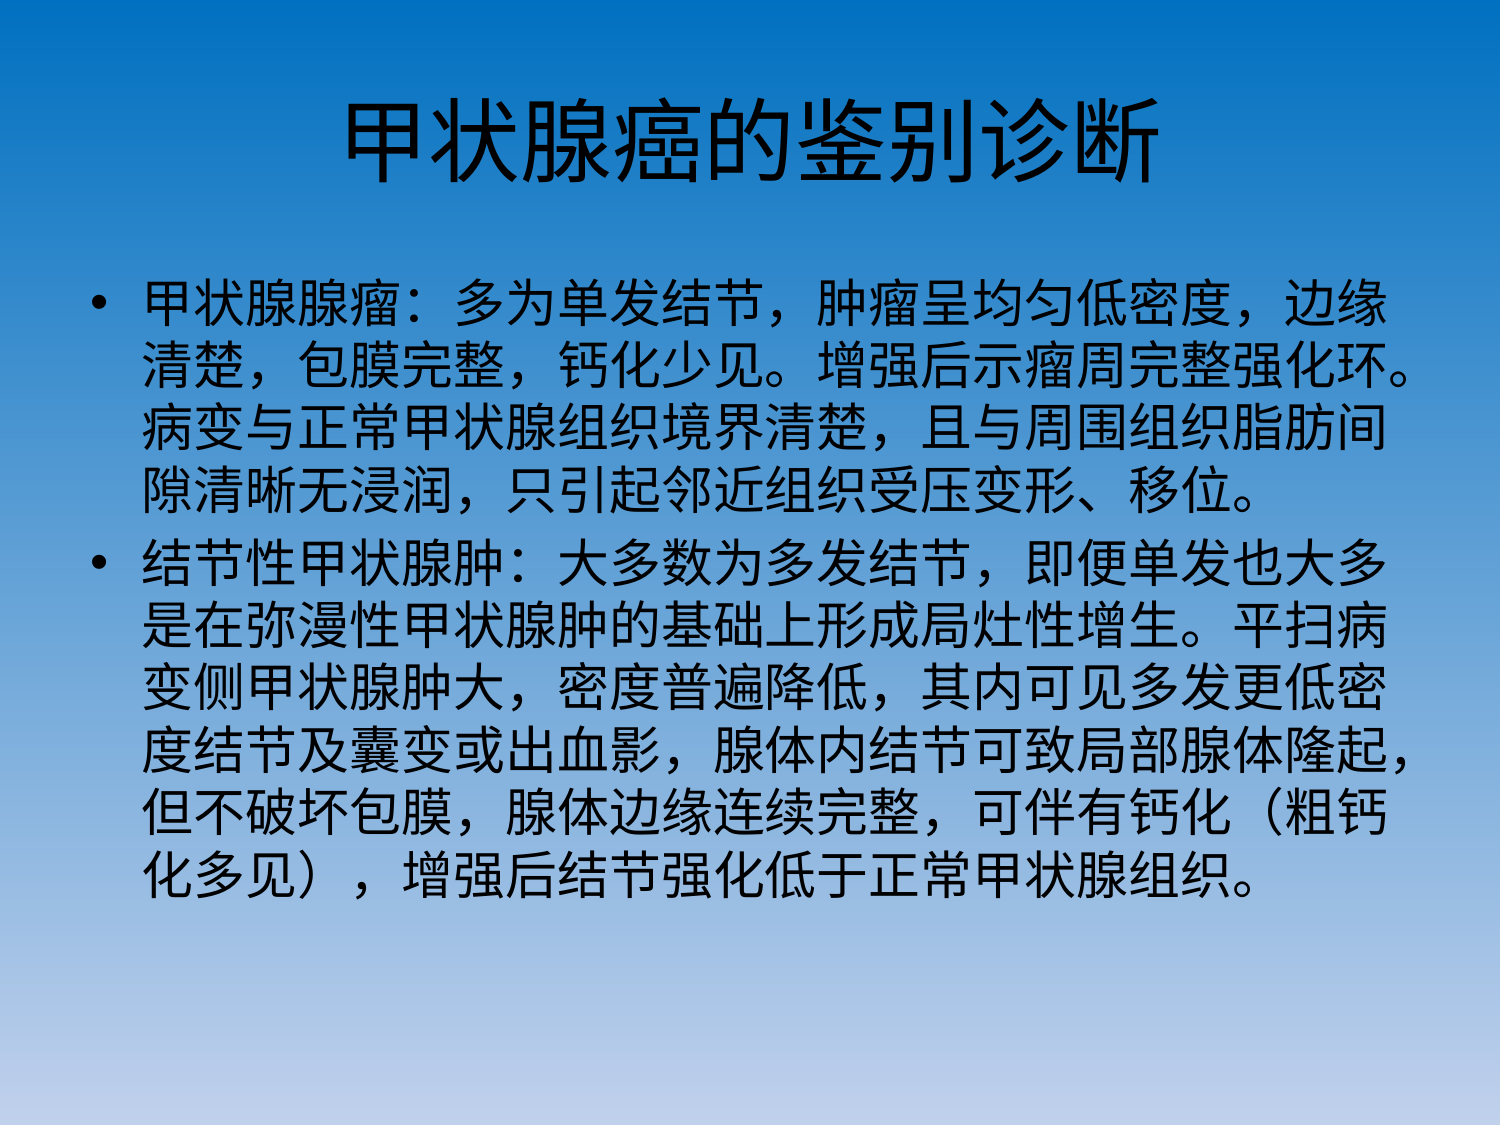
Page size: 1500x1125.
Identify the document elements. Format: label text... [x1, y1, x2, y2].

list 甲状腺腺瘤：多为单发结节，肿瘤呈均匀低密度，边缘清楚，包膜完整，钙化少见。增强后示瘤周完整强化环。病变与正常甲状腺组织境界清楚，且与周围组织脂肪间隙清晰无浸润，只引起邻近组织受压变形、移位。 结节性甲状腺肿：大多数为多发结节，即便单发也大多是在弥漫性甲状腺肿的基础上形成局灶性增生。平扫病变侧甲状腺肿大，密度普遍降低，其内可见多发更低密度结节及囊变或出血影，腺体内结节可致局部腺体隆起，但不破坏包膜，腺体边缘连续完整，可伴有钙化（粗钙化多见），增强后结节强化低于正常甲状腺组织。 [75, 262, 1425, 1005]
title 甲状腺癌的鉴别诊断 [75, 45, 1425, 233]
